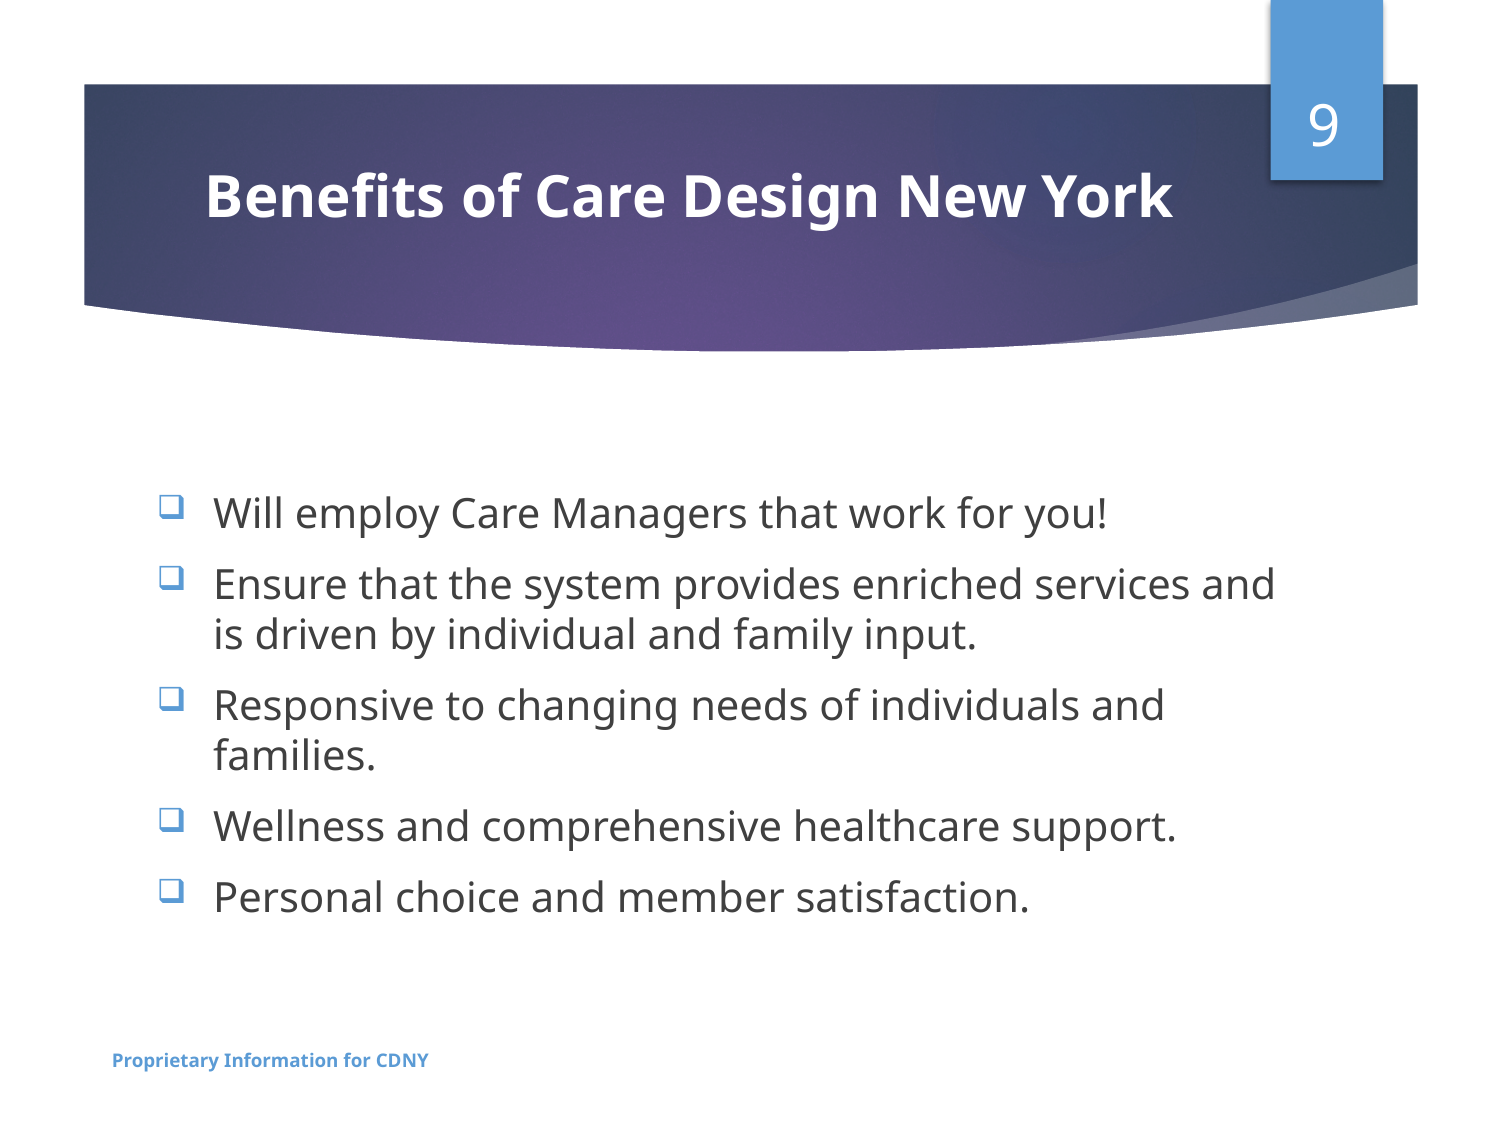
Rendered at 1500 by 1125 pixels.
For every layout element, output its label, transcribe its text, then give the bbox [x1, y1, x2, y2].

list Will employ Care Managers that work for you! Ensure that the system provides enriched services and is driven by individual and family input. Responsive to changing needs of individuals and families. Wellness and comprehensive healthcare support. Personal choice and member satisfaction. [141, 408, 1313, 988]
footer Proprietary Information for CDNY [96, 1044, 731, 1082]
title Benefits of Care Design New York [142, 152, 1238, 306]
slide_number 9 [1259, 48, 1390, 175]
